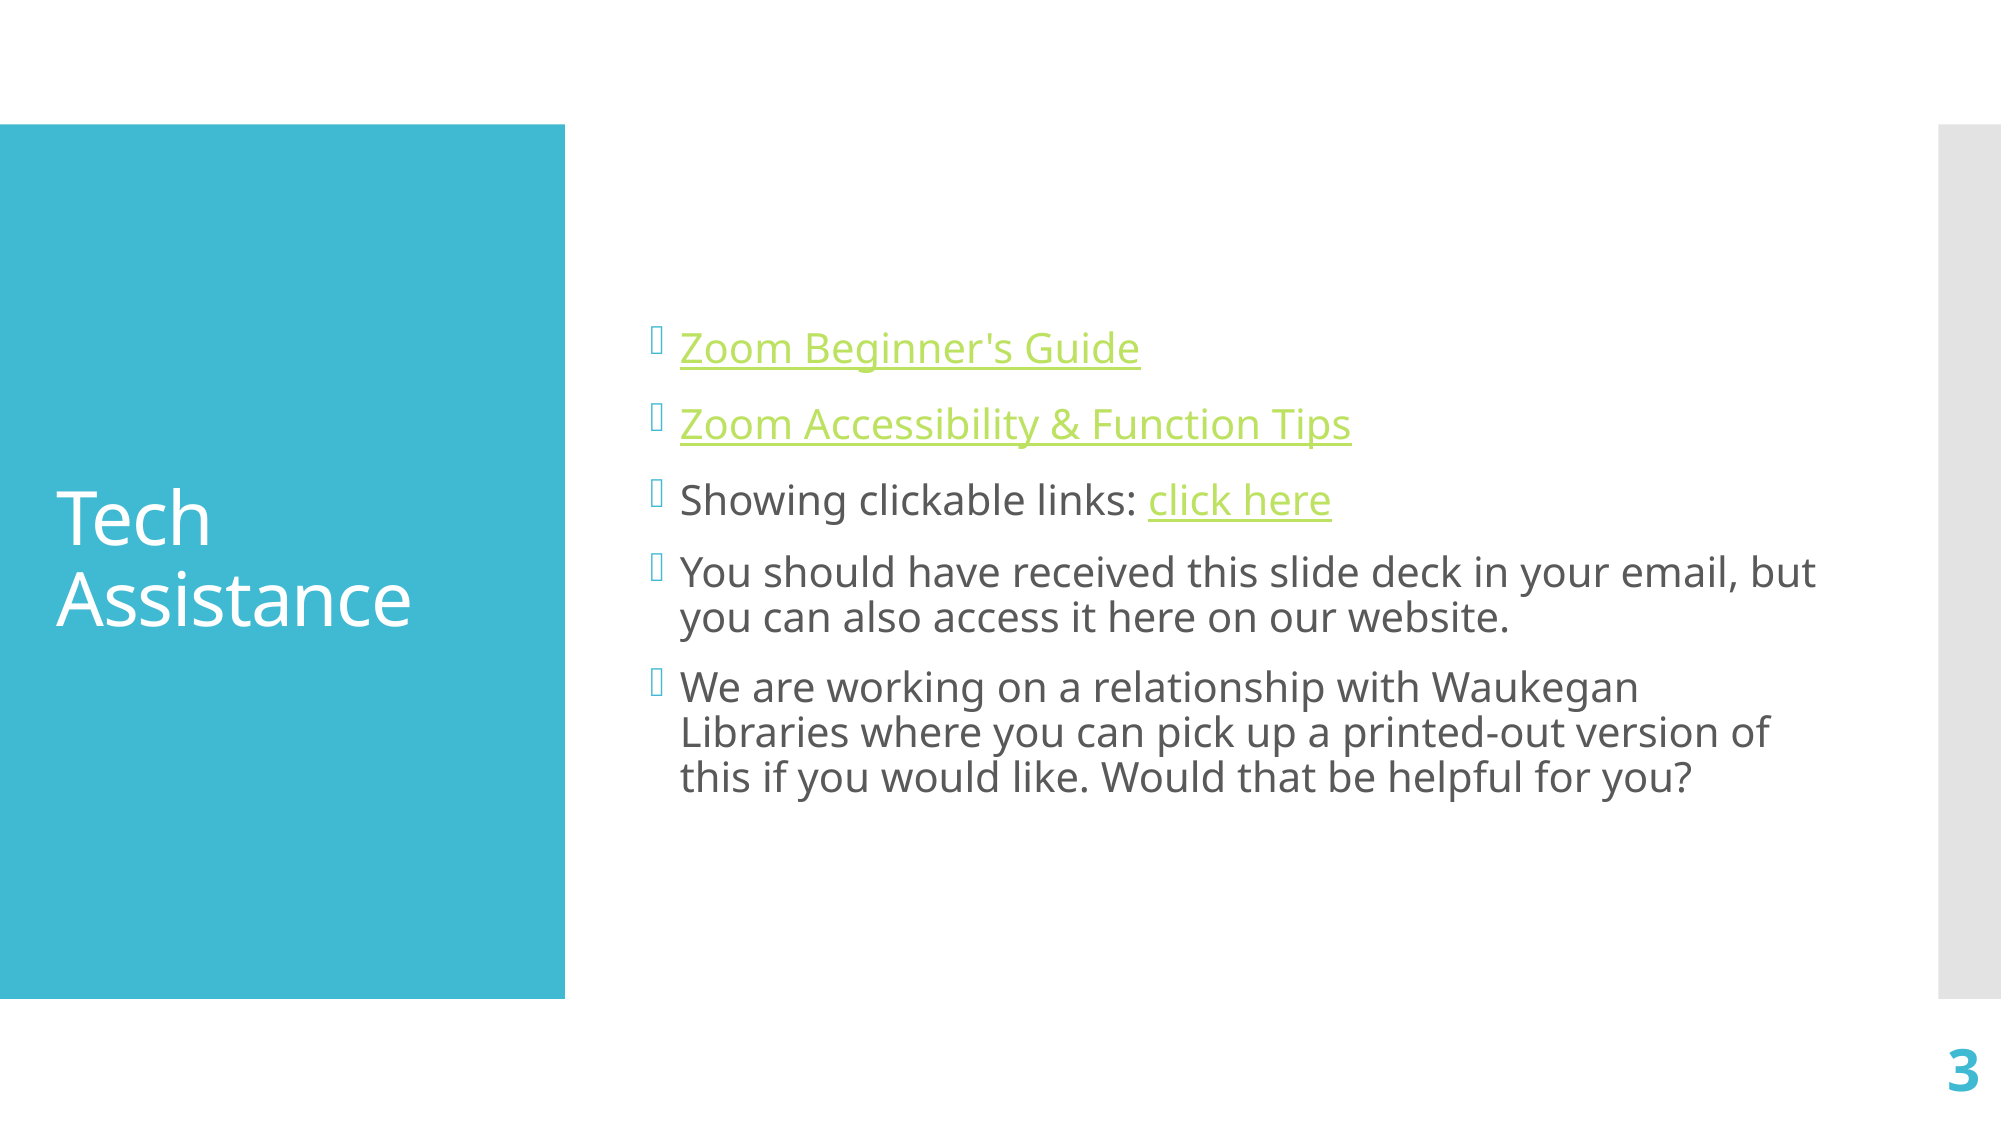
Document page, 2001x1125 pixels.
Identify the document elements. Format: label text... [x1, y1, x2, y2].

list Zoom Beginner's Guide Zoom Accessibility & Function Tips Showing clickable links: click here You should have received this slide deck in your email, but you can also access it here on our website. We are working on a relationship with Waukegan Libraries where you can pick up a printed-out version of this if you would like. Would that be helpful for you? [634, 141, 1835, 982]
title Tech Assistance [41, 184, 525, 940]
slide_number 3 [1744, 1042, 1996, 1103]
